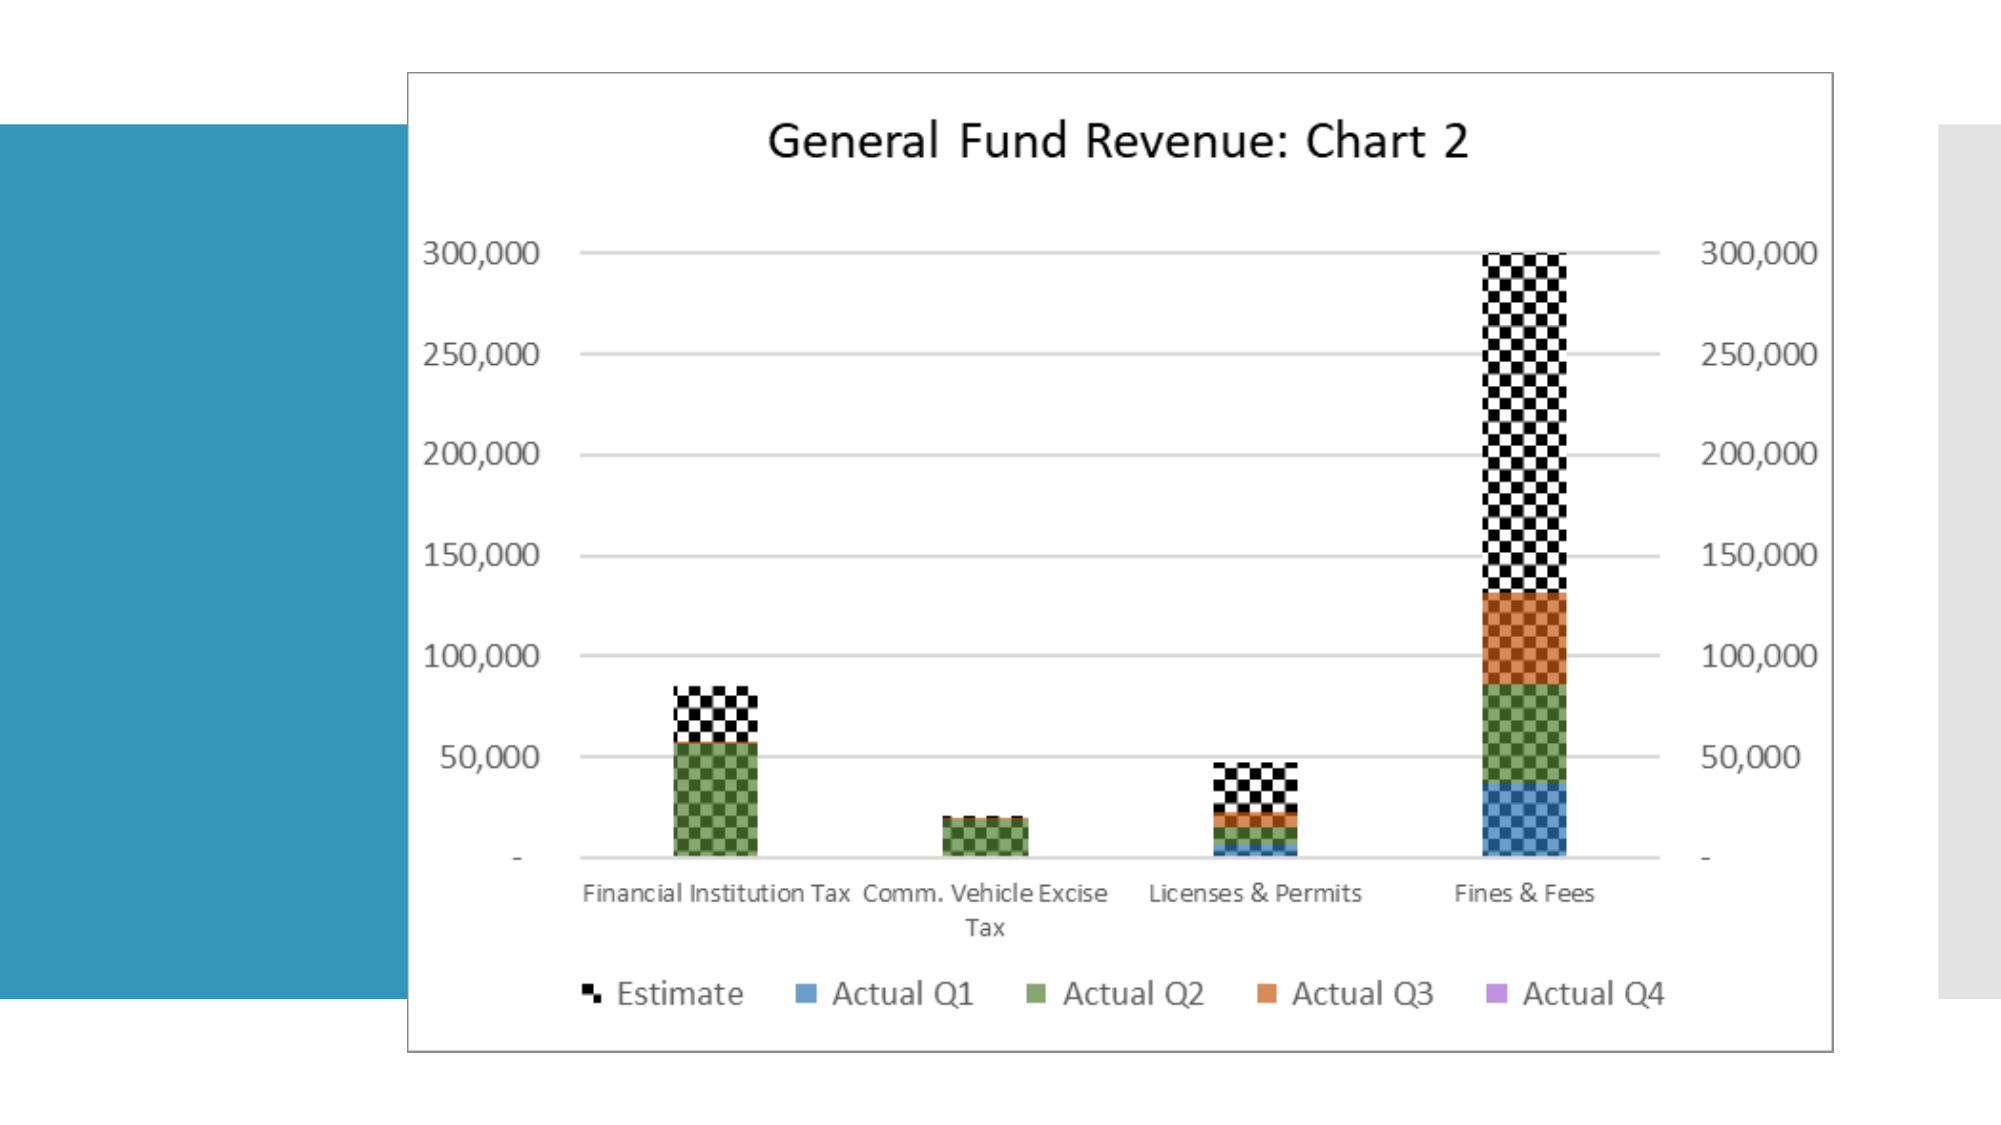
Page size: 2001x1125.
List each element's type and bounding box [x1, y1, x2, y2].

picture [406, 72, 1834, 1053]
